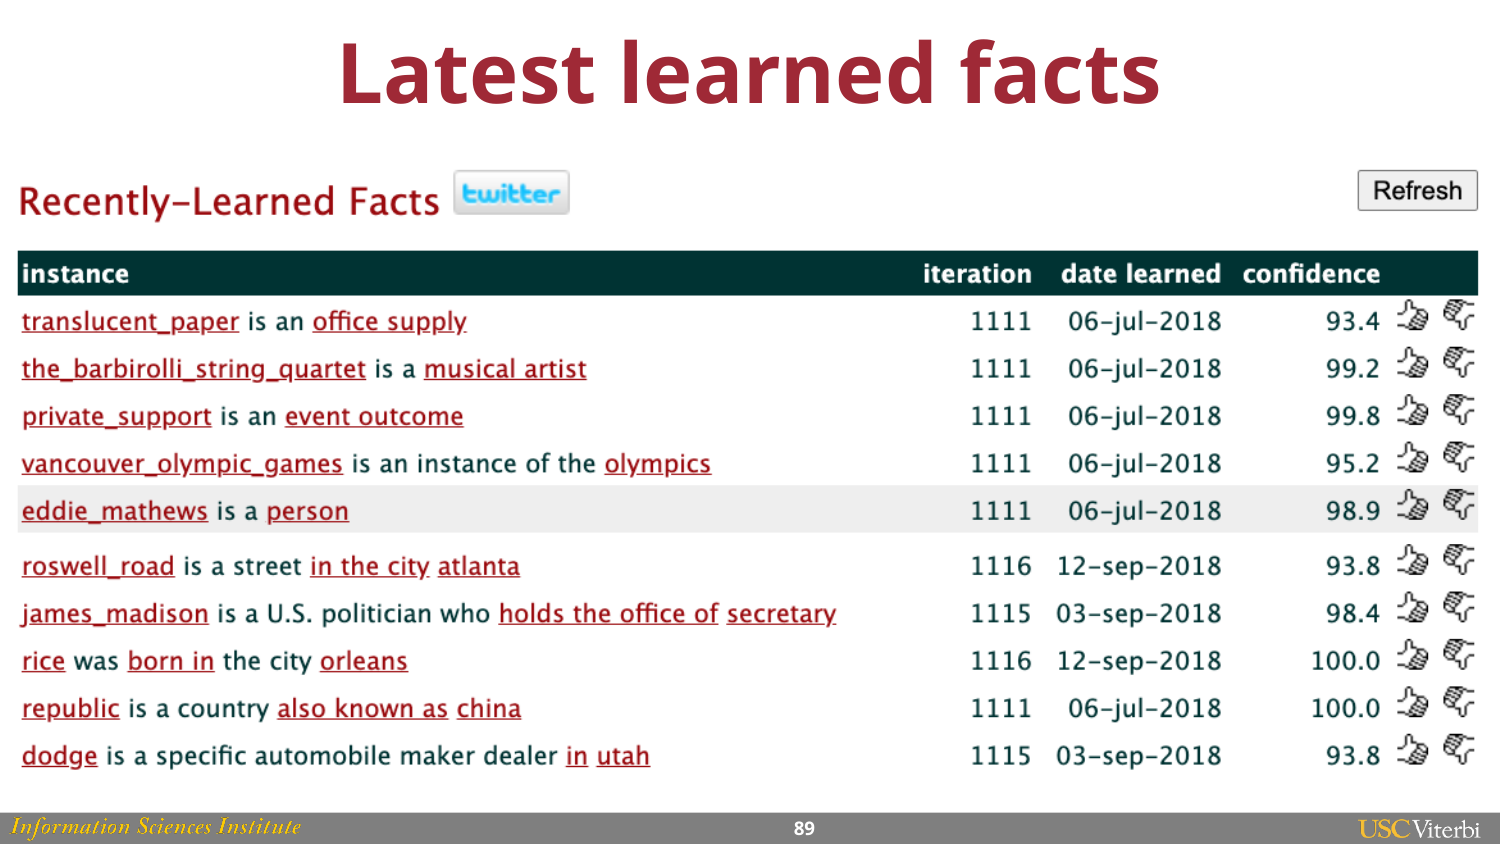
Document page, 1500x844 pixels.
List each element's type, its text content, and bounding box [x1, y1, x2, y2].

picture [0, 147, 1500, 808]
slide_number ‹#› [763, 816, 831, 844]
picture [1358, 819, 1495, 839]
picture [9, 817, 301, 841]
title Latest learned facts [0, 0, 1500, 141]
